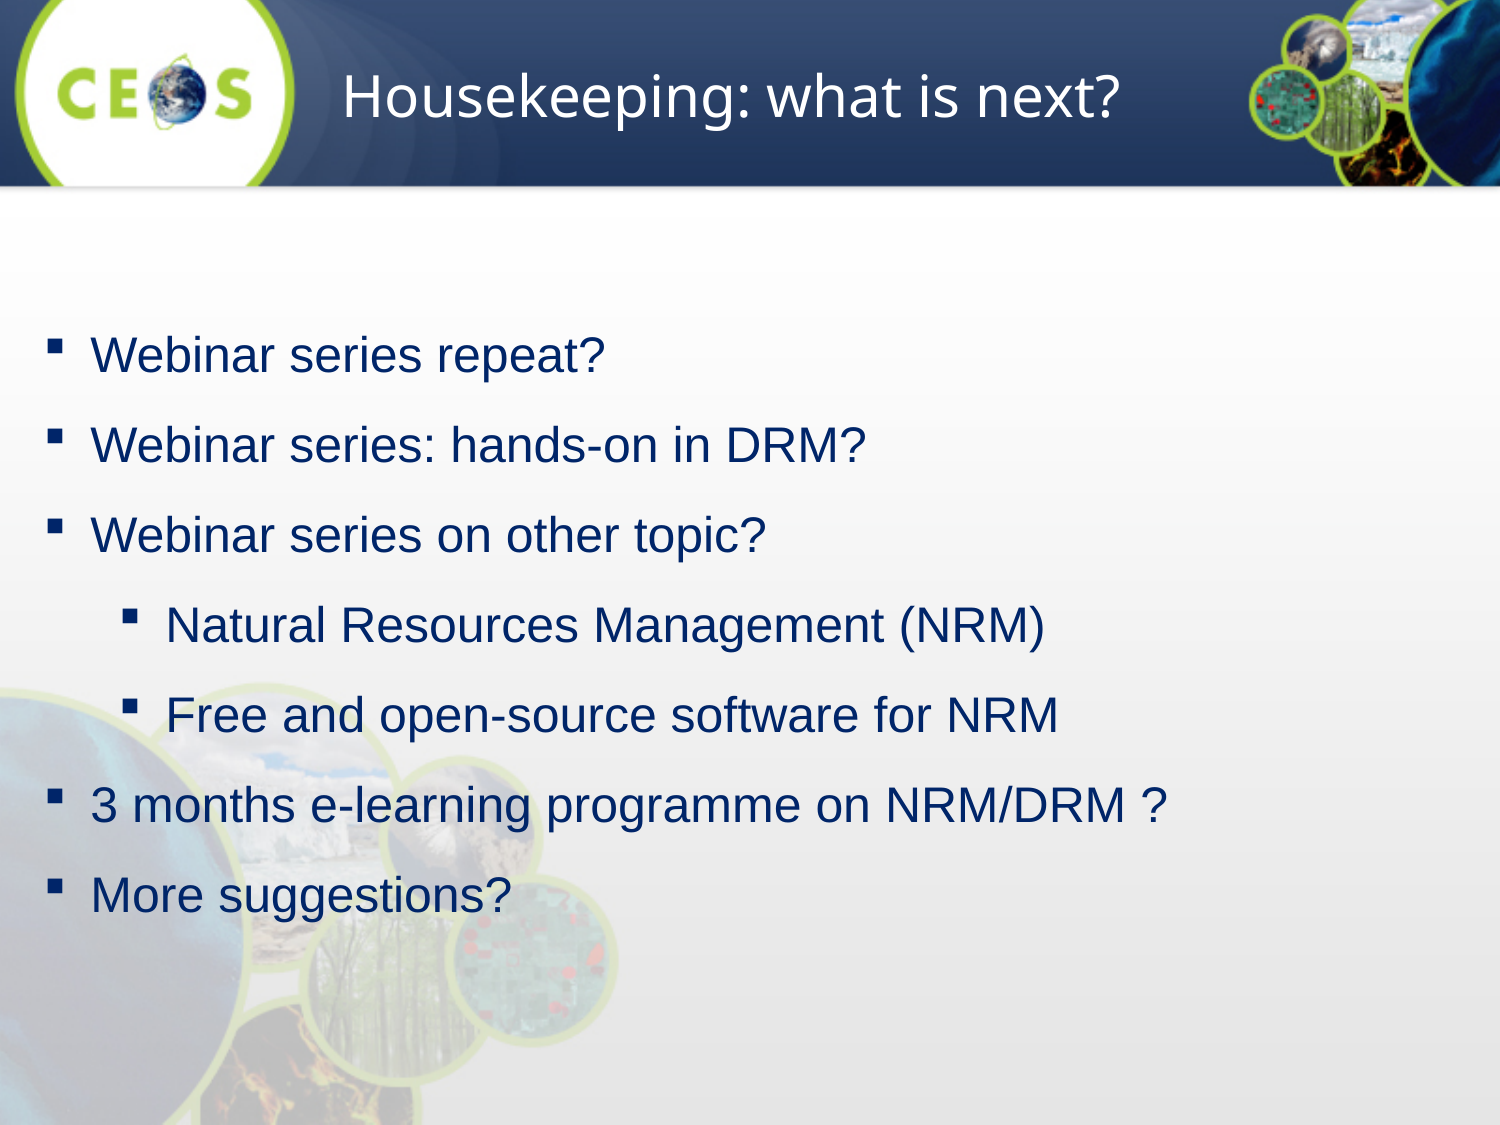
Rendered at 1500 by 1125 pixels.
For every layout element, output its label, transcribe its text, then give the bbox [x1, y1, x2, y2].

picture [0, 0, 1500, 1125]
text_box Webinar series repeat? Webinar series: hands-on in DRM? Webinar series on other topic? Natural Resources Management (NRM) Free and open-source software for NRM 3 months e-learning programme on NRM/DRM ? More suggestions? [36, 224, 1177, 1110]
text_box Housekeeping: what is next? [300, 51, 1163, 137]
